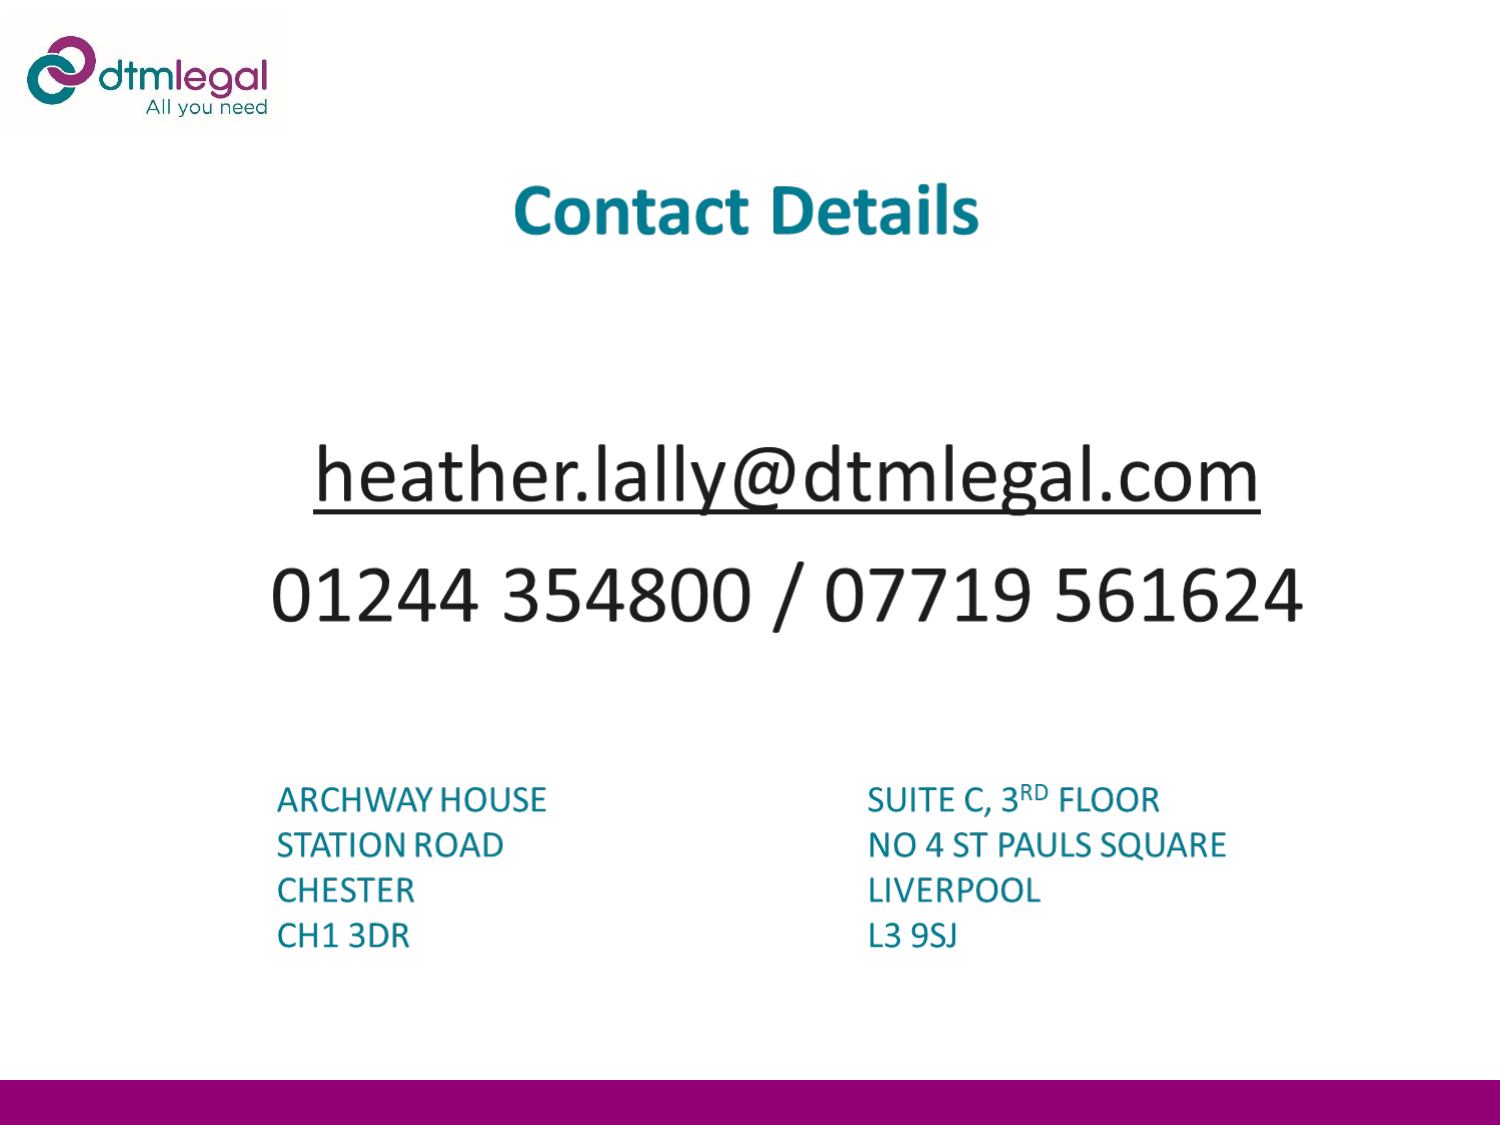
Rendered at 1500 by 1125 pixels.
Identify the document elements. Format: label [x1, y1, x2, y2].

picture [5, 13, 1423, 303]
picture [253, 763, 712, 981]
picture [844, 763, 1268, 981]
list [111, 396, 1463, 694]
